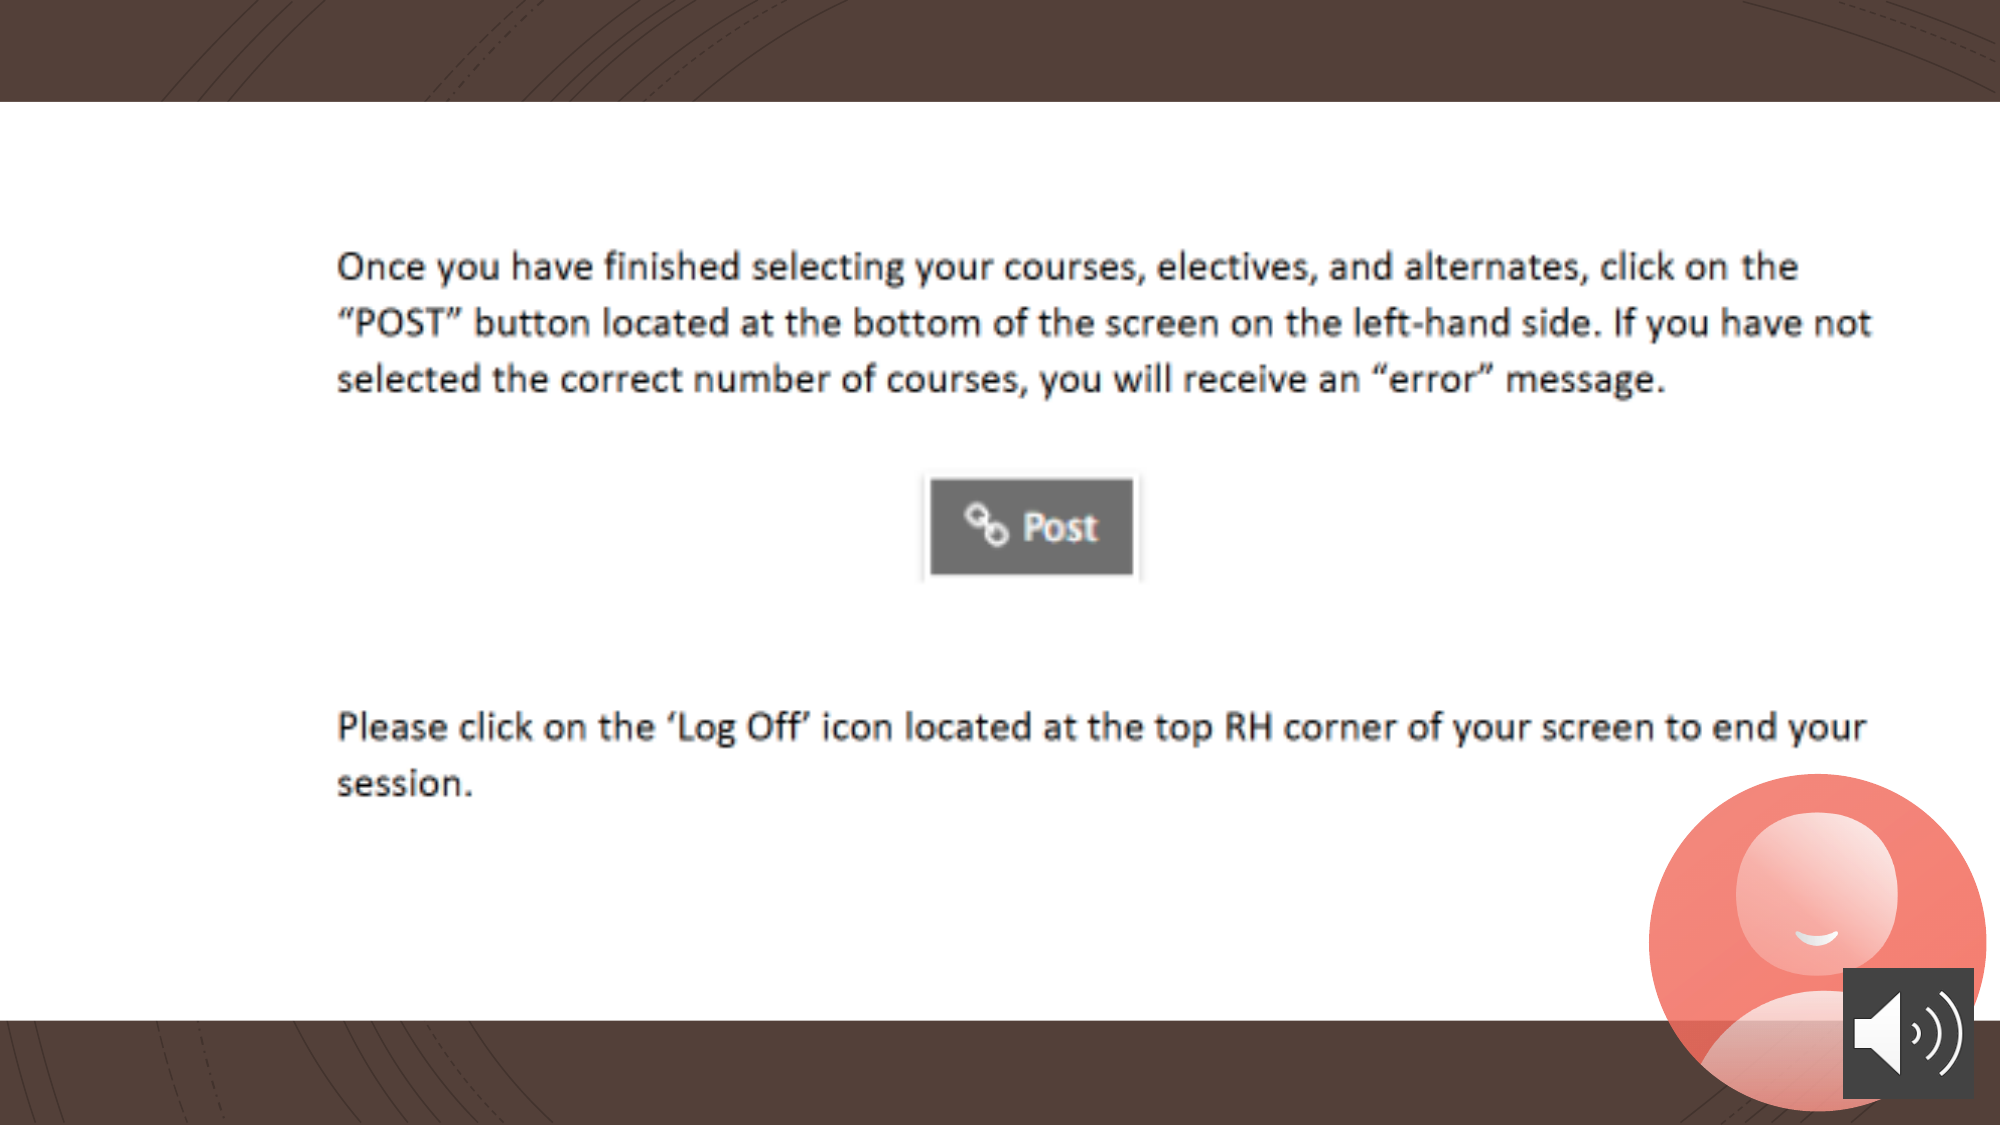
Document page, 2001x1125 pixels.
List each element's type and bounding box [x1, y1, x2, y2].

text_box [1996, 1022, 2000, 1125]
text_box [1996, 101, 2000, 1022]
text_box [0, 0, 1996, 1125]
text_box [1996, 0, 2000, 101]
picture [1, 226, 1989, 1112]
